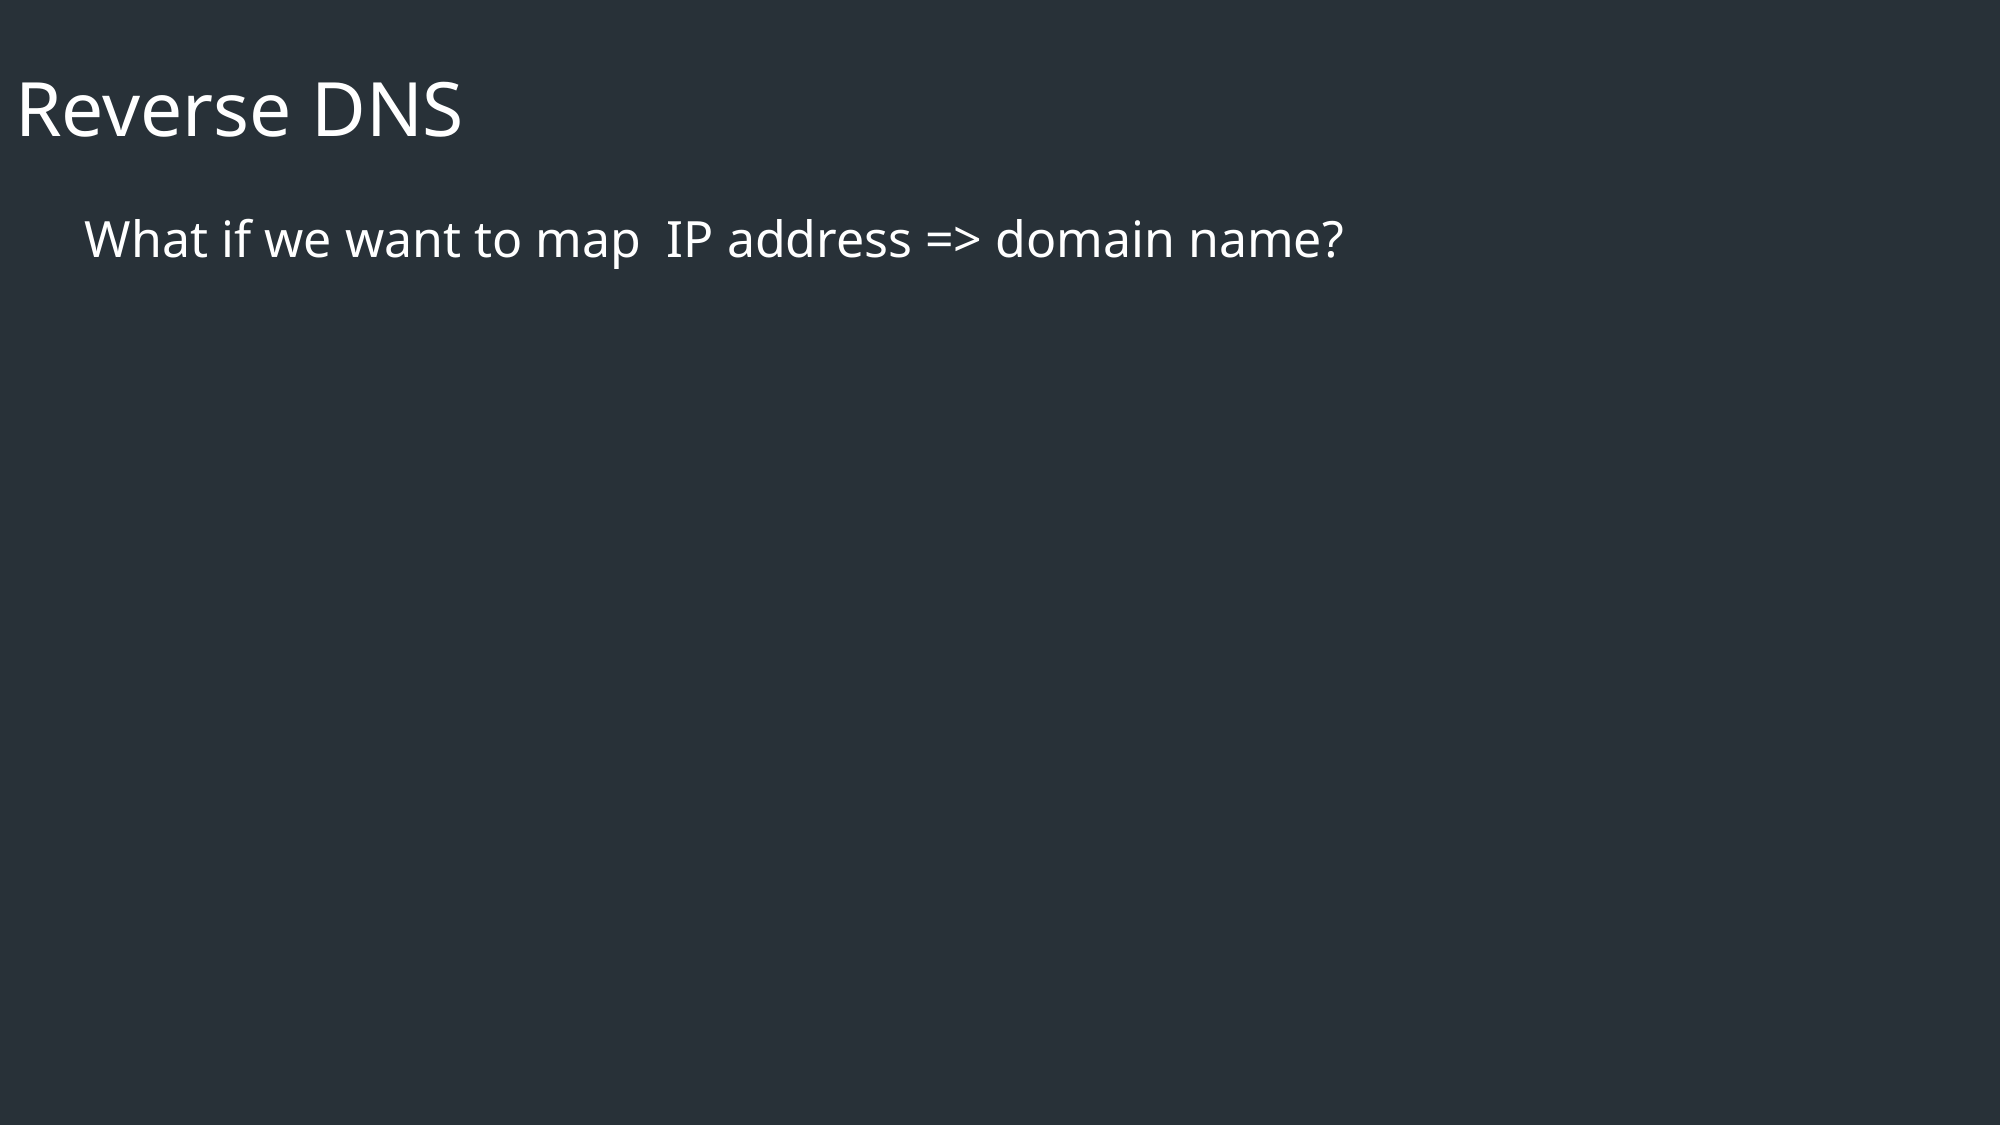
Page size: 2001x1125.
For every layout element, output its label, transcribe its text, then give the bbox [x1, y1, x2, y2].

list What if we want to map IP address => domain name? [69, 200, 1870, 943]
title Reverse DNS [0, 12, 1800, 200]
